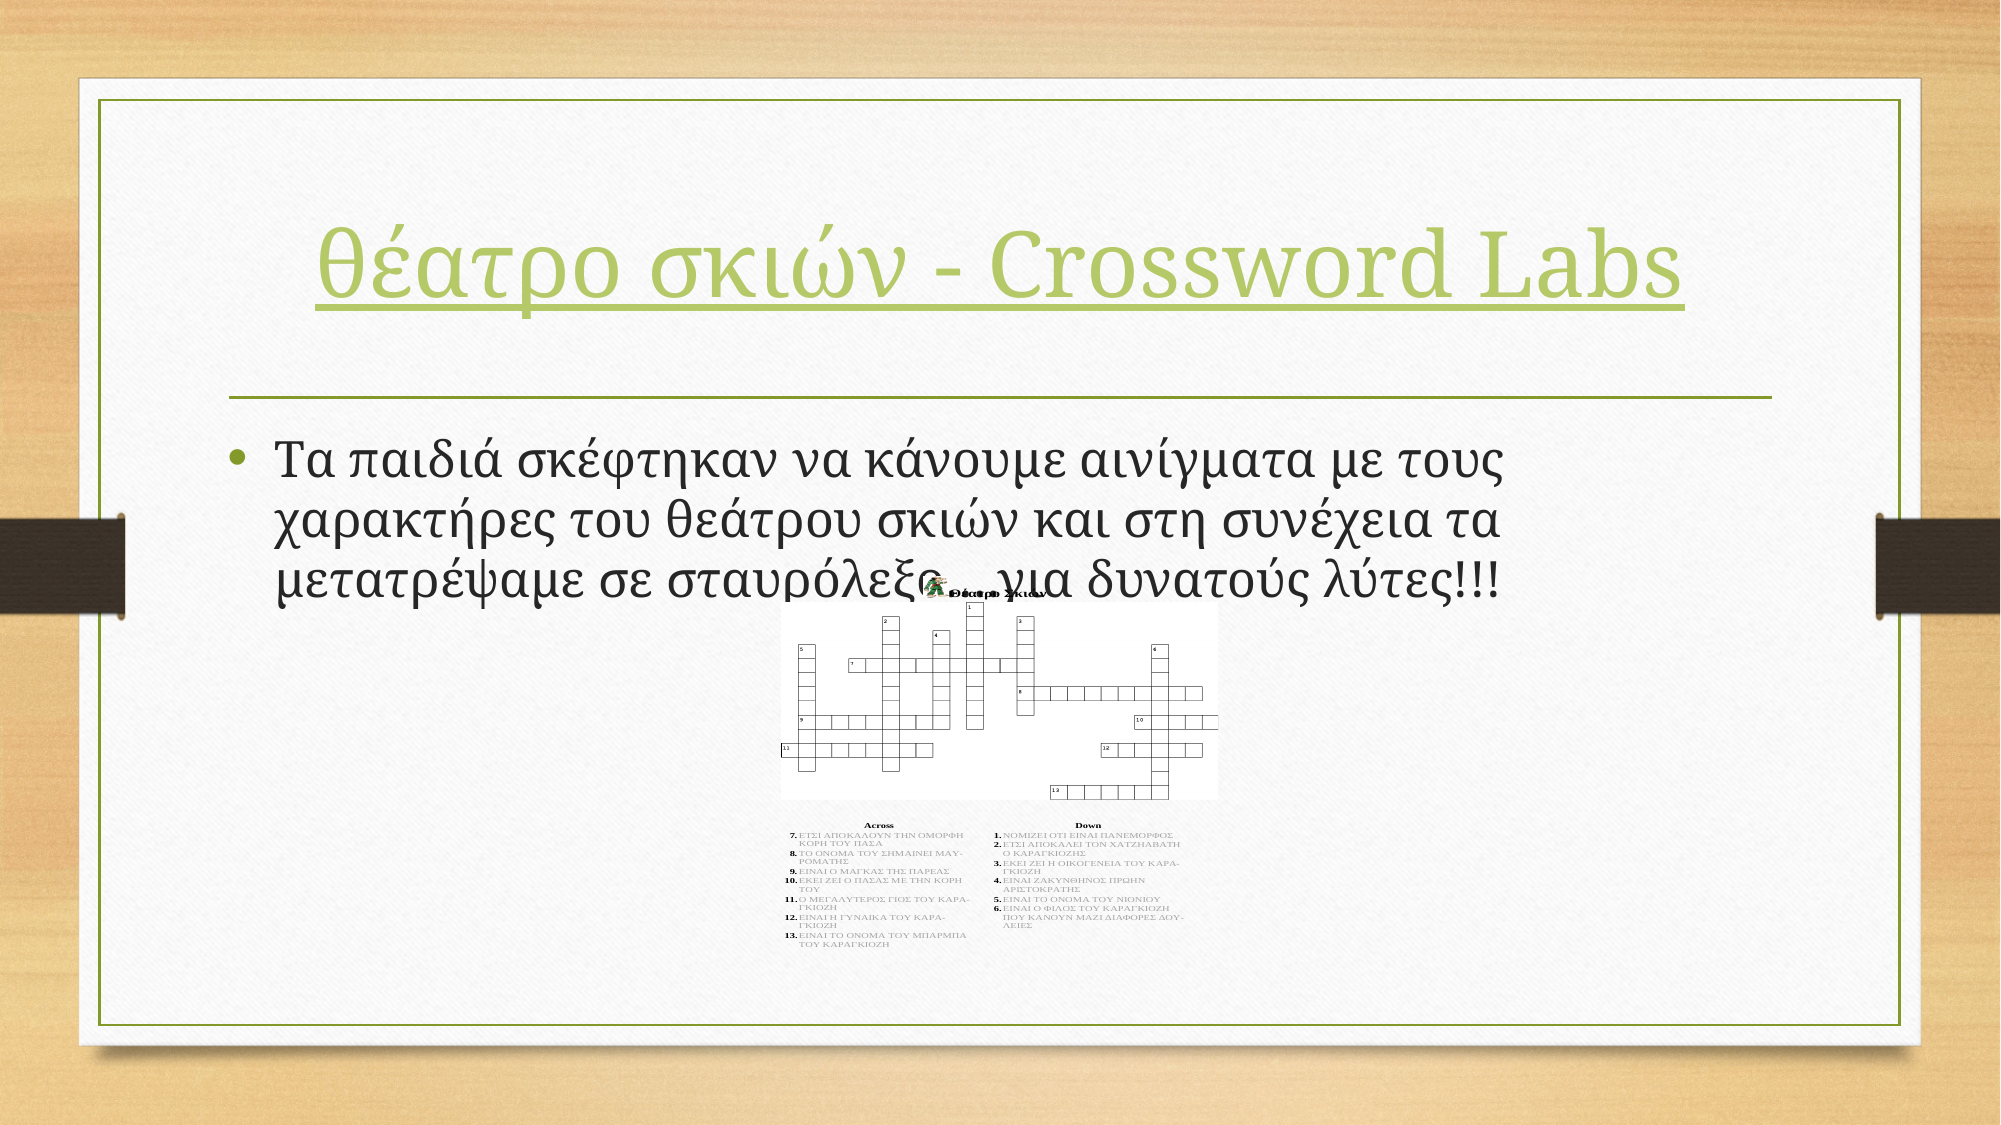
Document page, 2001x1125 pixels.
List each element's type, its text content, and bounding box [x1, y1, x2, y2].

picture [0, 0, 2001, 1125]
title θέατρο σκιών - Crossword Labs [212, 166, 1788, 370]
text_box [780, 573, 1219, 965]
list Tα παιδιά σκέφτηκαν να κάνουμε αινίγματα με τους χαρακτήρες του θεάτρου σκιών και στη συνέχεια τα μετατρέψαμε σε σταυρόλεξο….για δυνατούς λύτες!!! [212, 419, 1788, 964]
